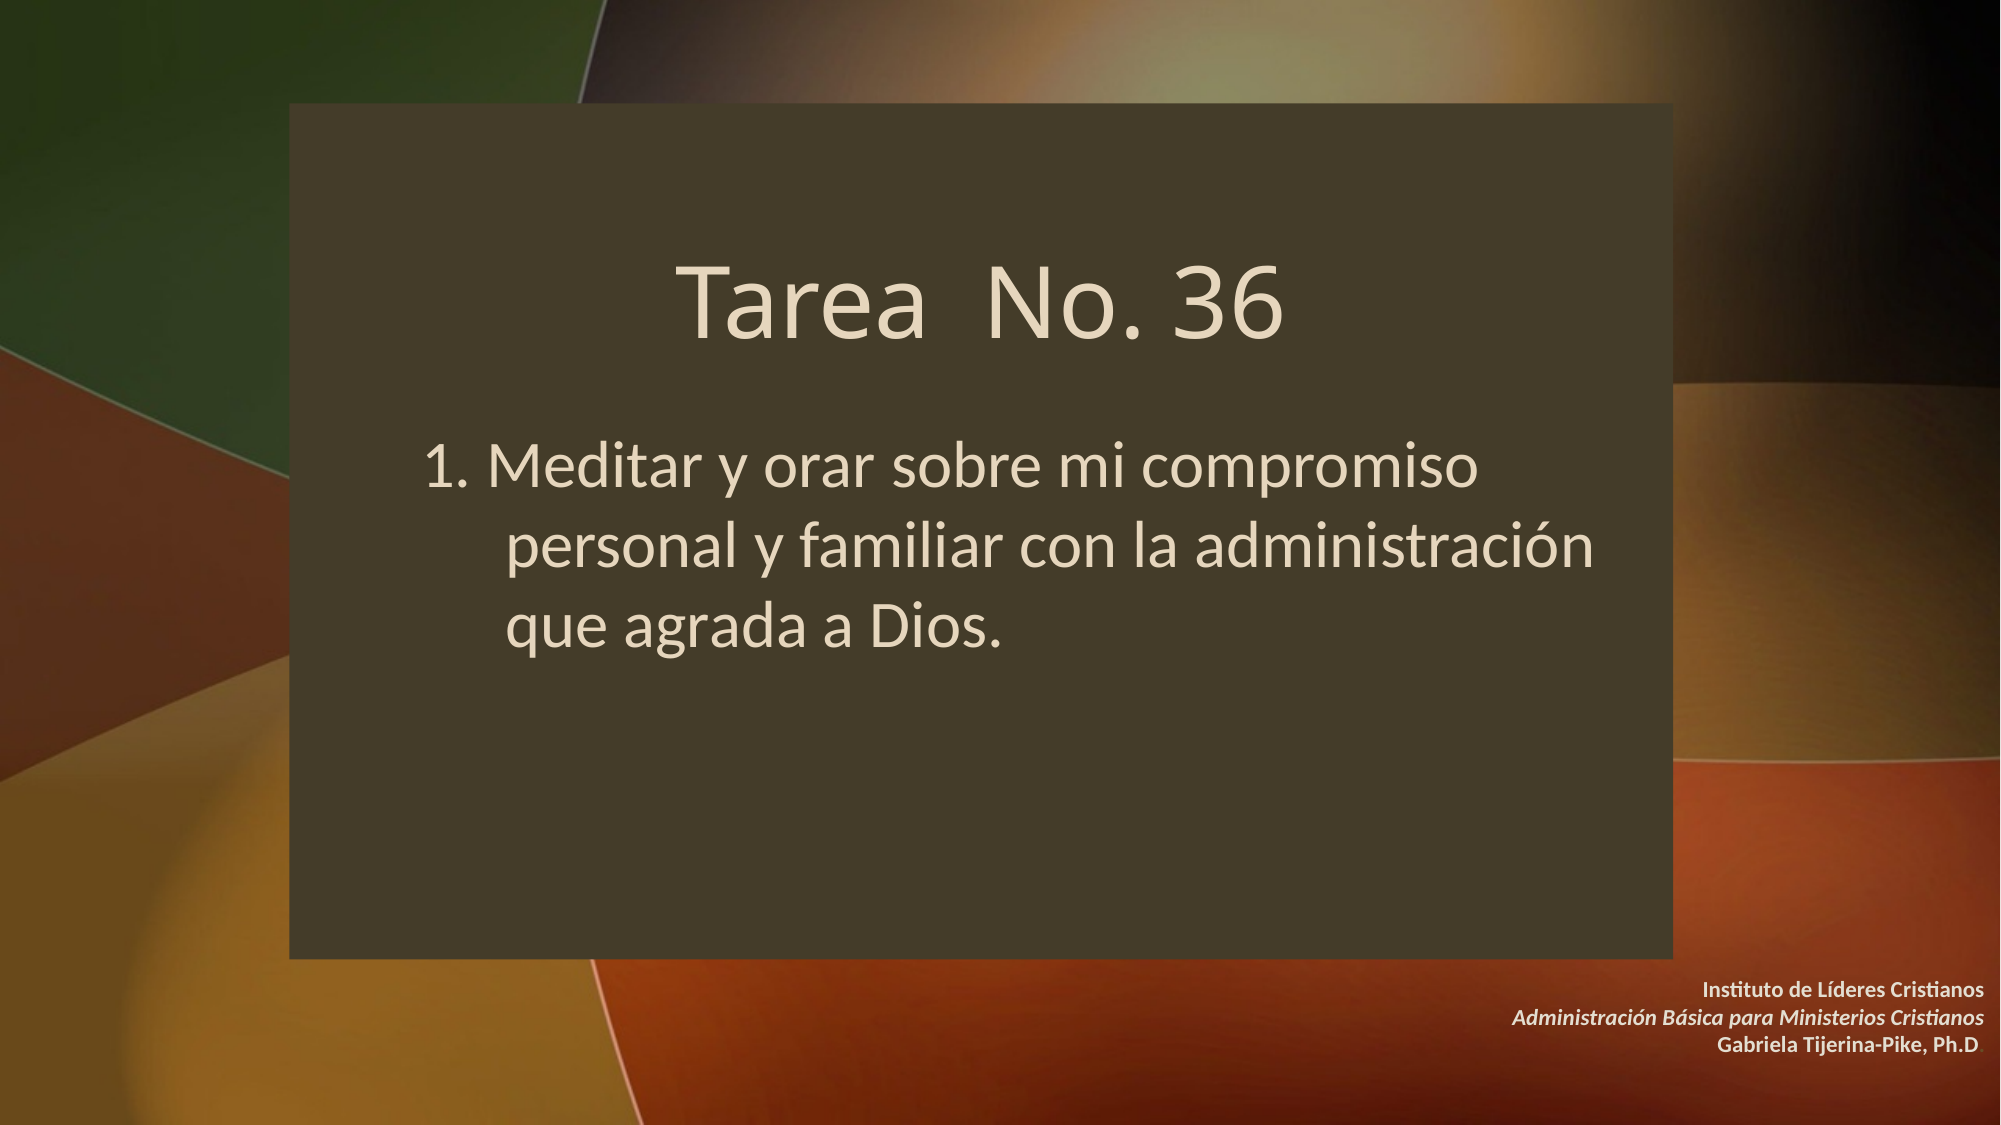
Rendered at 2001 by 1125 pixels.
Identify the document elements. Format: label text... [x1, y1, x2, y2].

picture [0, 0, 2001, 1125]
title Tarea No. 36 [289, 103, 1674, 960]
text_box Instituto de Líderes Cristianos Administración Básica para Ministerios Cristianos Gabriela Tijerina-Pike, Ph.D. [376, 907, 2000, 1125]
text_box 1. Meditar y orar sobre mi compromiso personal y familiar con la administración que agrada a Dios. [406, 412, 1622, 598]
